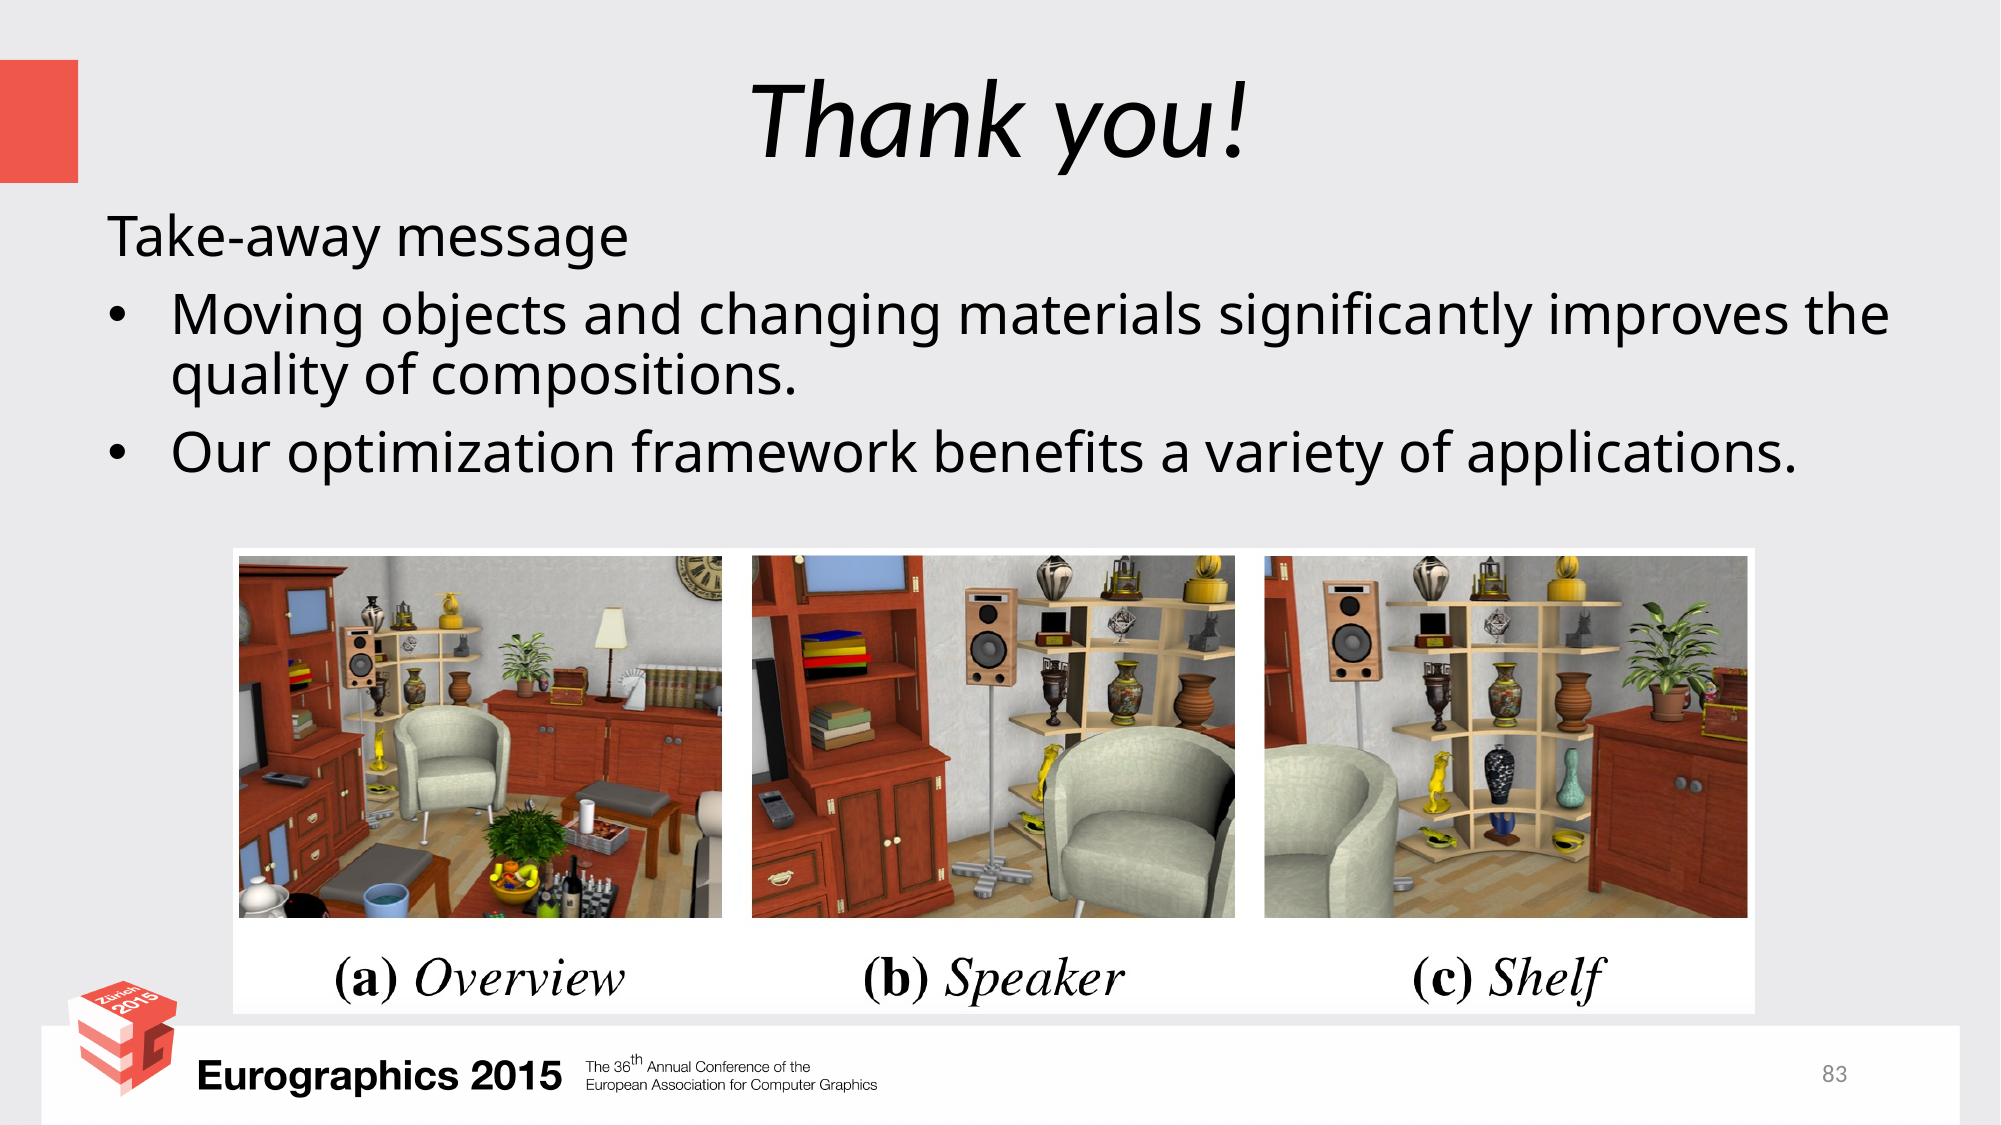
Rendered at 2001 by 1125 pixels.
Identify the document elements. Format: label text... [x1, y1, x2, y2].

title Thank you! [78, 59, 1922, 183]
slide_number 83 [1737, 1042, 1863, 1103]
picture [0, 0, 2001, 1125]
list Take-away message Moving objects and changing materials significantly improves the quality of compositions. Our optimization framework benefits a variety of applications. [78, 200, 1922, 537]
